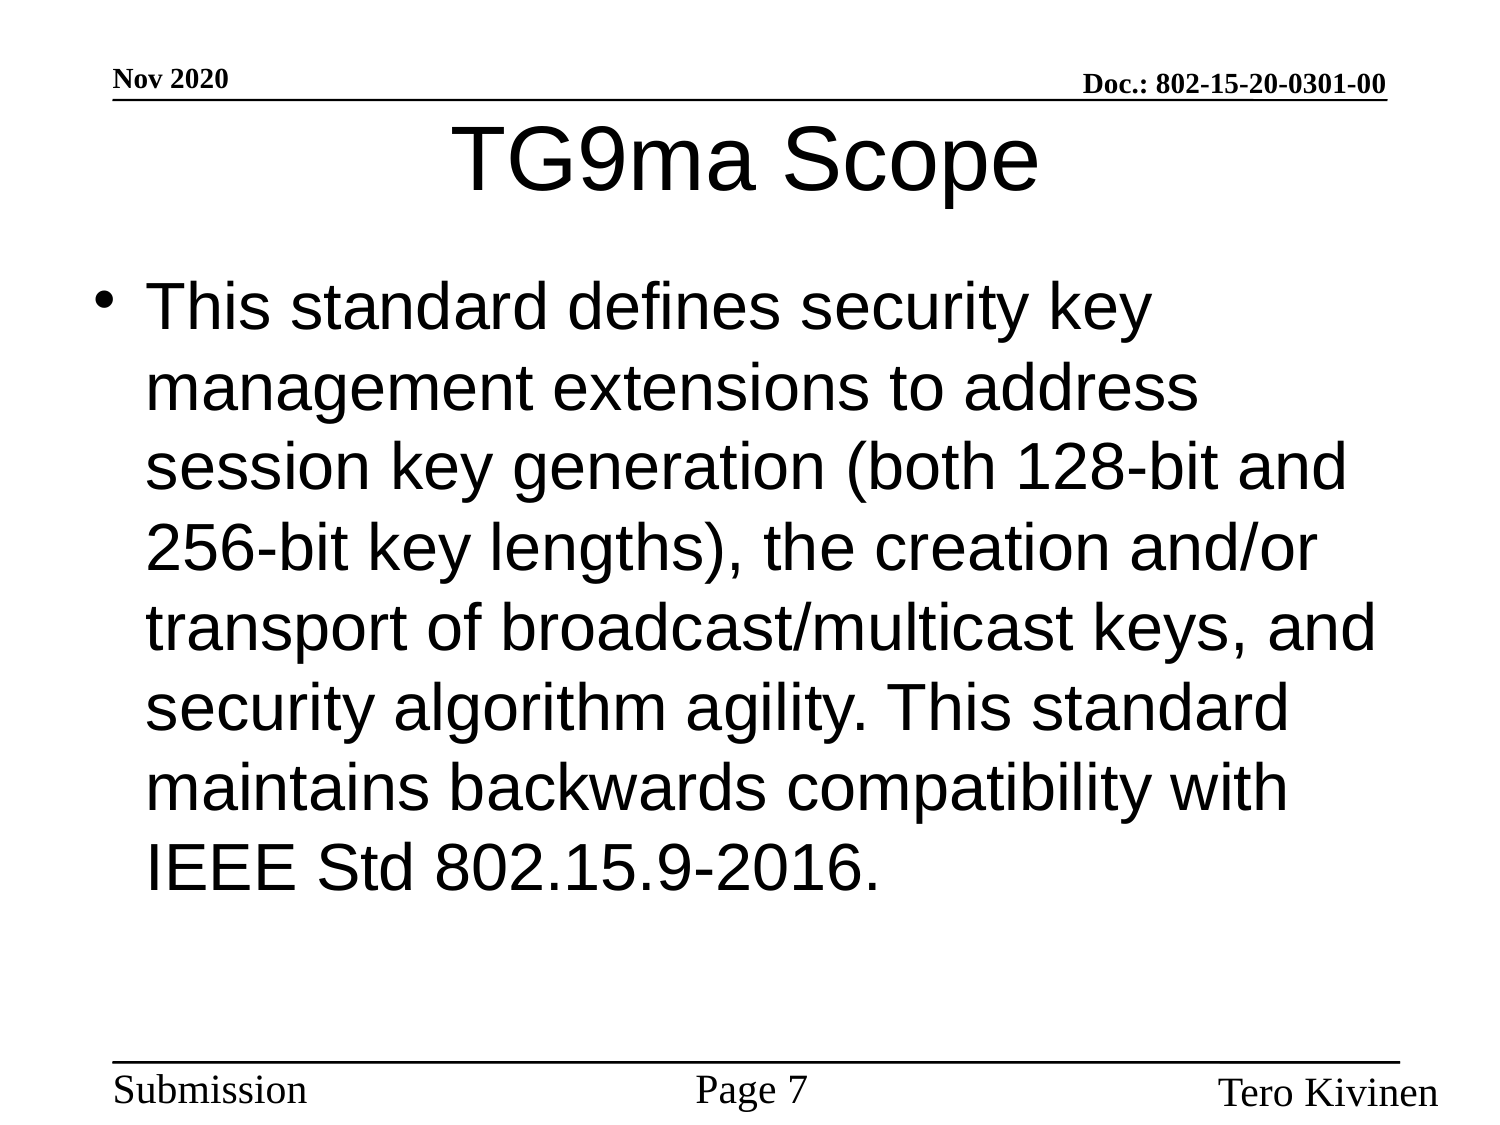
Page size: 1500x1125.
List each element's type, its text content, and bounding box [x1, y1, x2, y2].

text_box [112, 112, 1387, 263]
text_box TG9ma Scope [71, 98, 1422, 209]
text_box This standard defines security key management extensions to address session key generation (both 128-bit and 256-bit key lengths), the creation and/or transport of broadcast/multicast keys, and security algorithm agility. This standard maintains backwards compatibility with IEEE Std 802.15.9-2016. [74, 263, 1425, 916]
